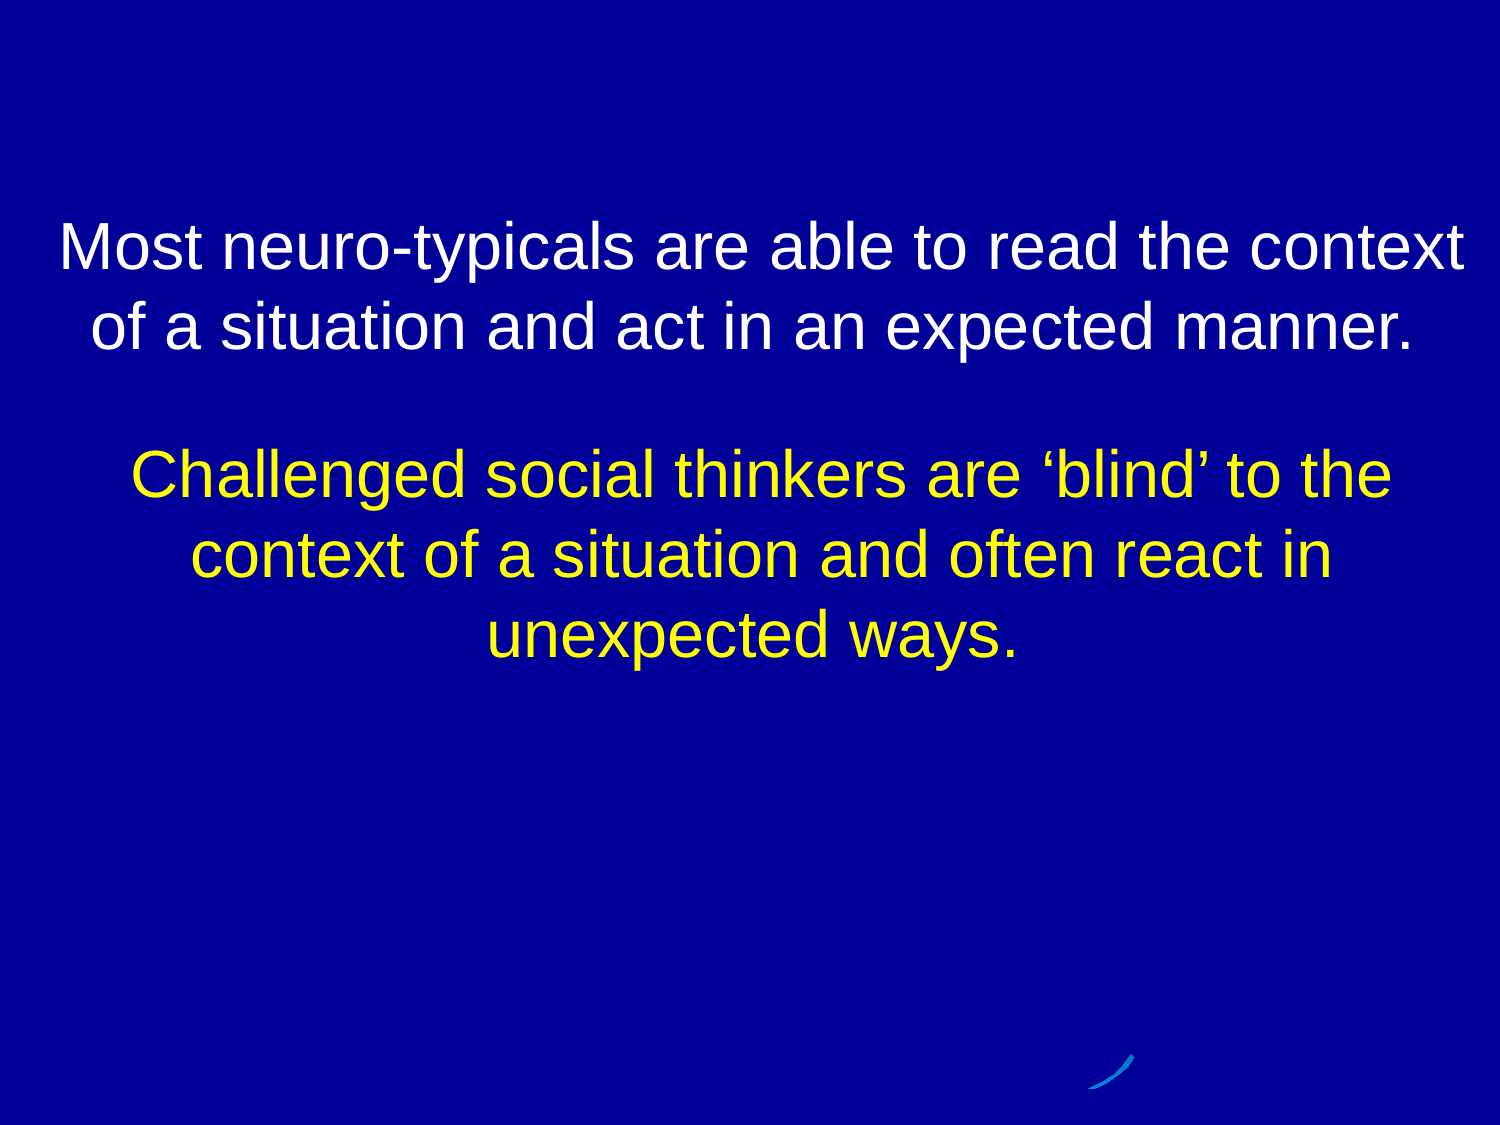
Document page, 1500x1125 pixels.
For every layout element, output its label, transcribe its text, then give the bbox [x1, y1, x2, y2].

text_box Most neuro-typicals are able to read the context of a situation and act in an expected manner. Challenged social thinkers are ‘blind’ to the context of a situation and often react in unexpected ways. [37, 195, 1488, 679]
